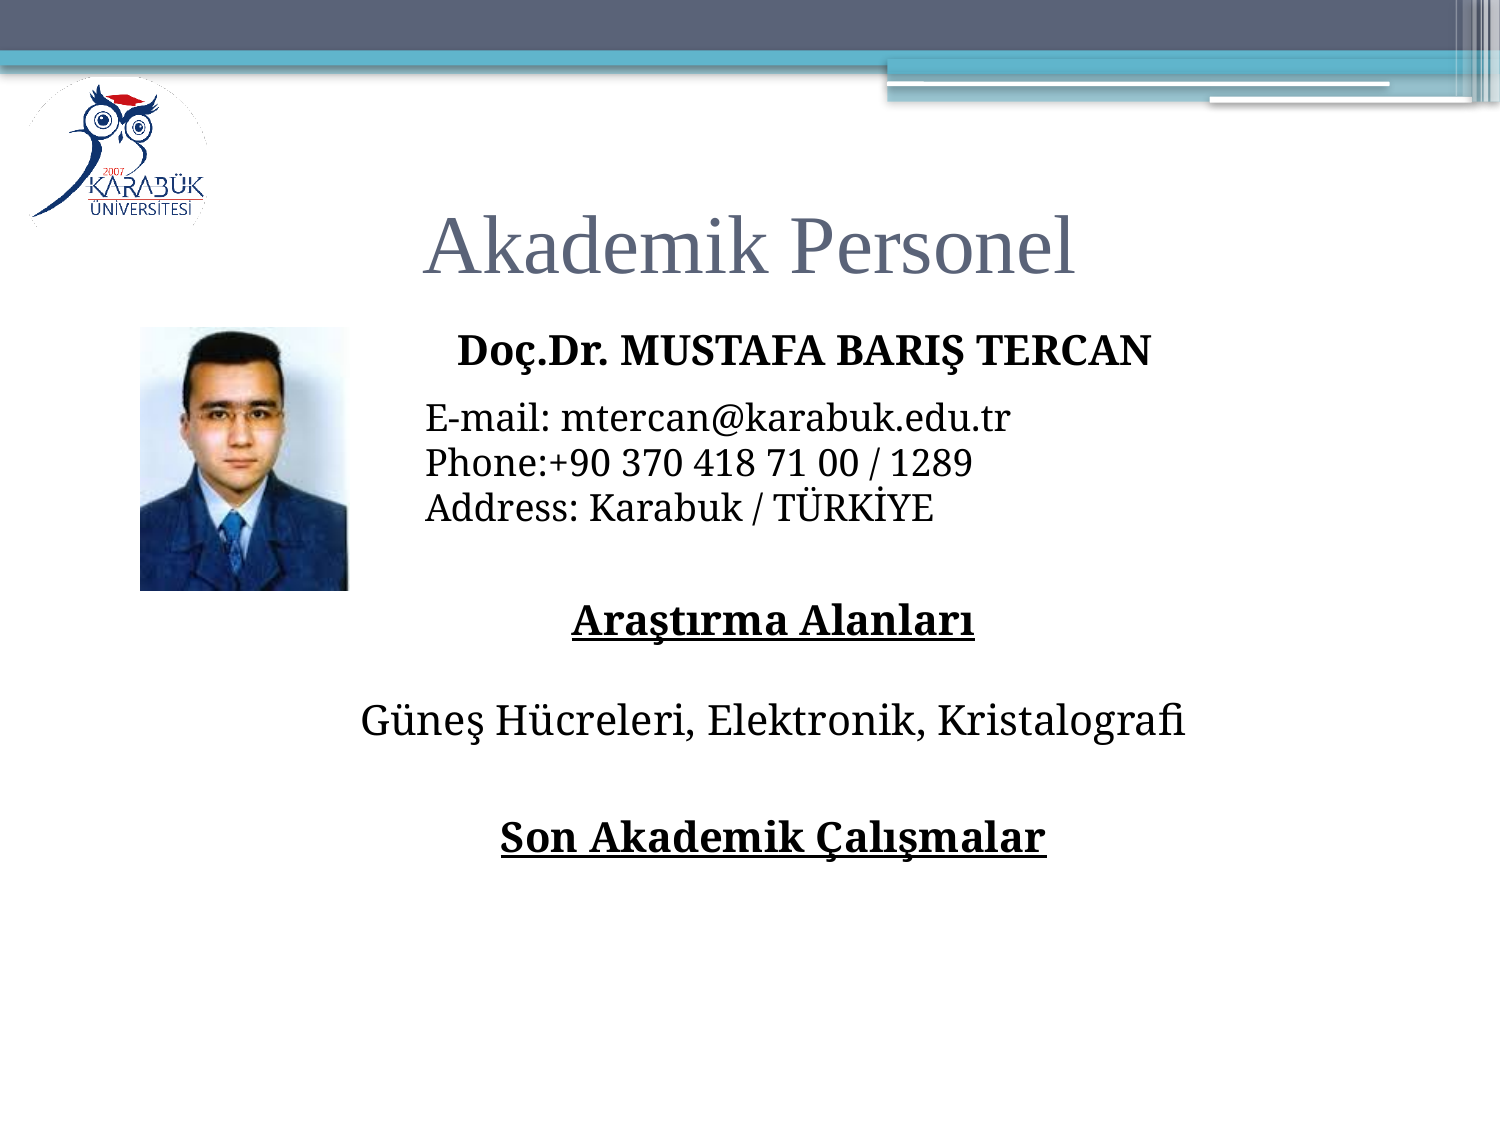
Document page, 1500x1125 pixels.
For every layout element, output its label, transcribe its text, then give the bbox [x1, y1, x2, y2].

text_box E-mail: mtercan@karabuk.edu.tr Phone:+90 370 418 71 00 / 1289 Address: Karabuk / TÜRKİYE [410, 386, 1069, 582]
picture [29, 77, 207, 228]
text_box Son Akademik Çalışmalar [159, 802, 1388, 1018]
text_box Doç.Dr. MUSTAFA BARIŞ TERCAN [442, 316, 1168, 382]
picture [140, 327, 351, 591]
text_box Araştırma Alanları Güneş Hücreleri, Elektronik, Kristalografi [140, 585, 1407, 851]
title Akademik Personel [75, 152, 1425, 328]
